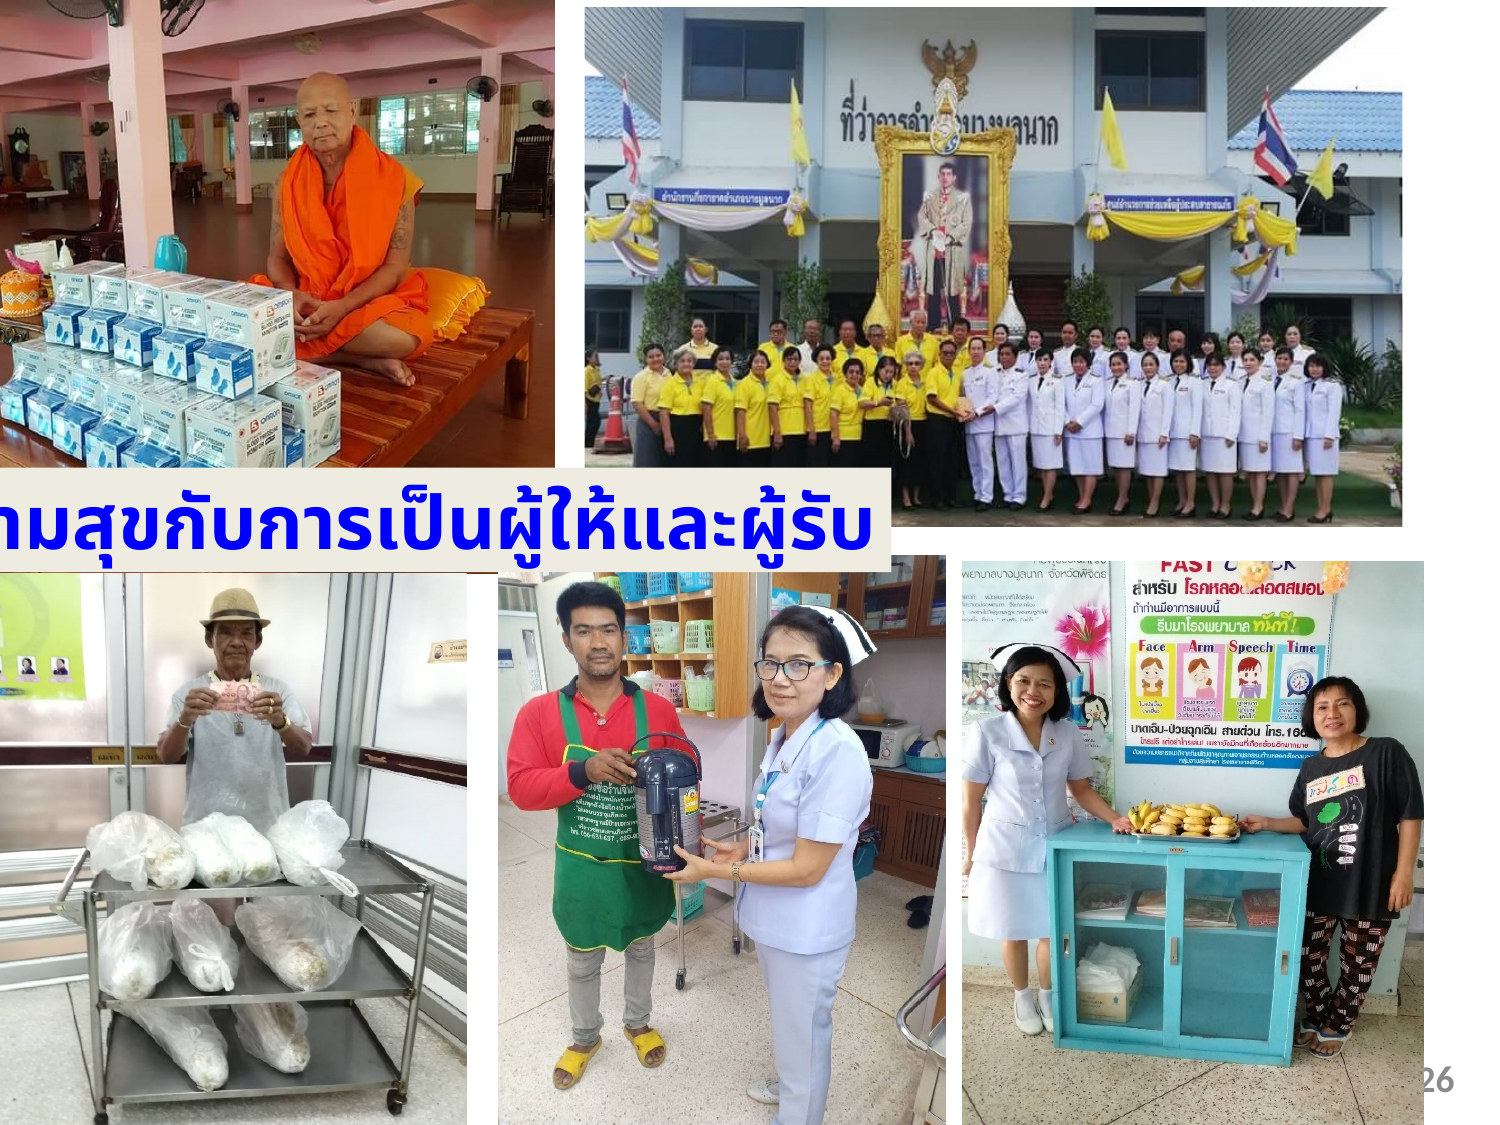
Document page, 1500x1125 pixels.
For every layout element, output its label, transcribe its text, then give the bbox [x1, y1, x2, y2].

slide_number 26 [1427, 1061, 1470, 1094]
picture [584, 7, 1403, 527]
picture [961, 561, 1424, 1125]
text_box ความสุขกับการเป็นผู้ให้และผู้รับ [559, 467, 892, 554]
picture [0, 0, 946, 1125]
